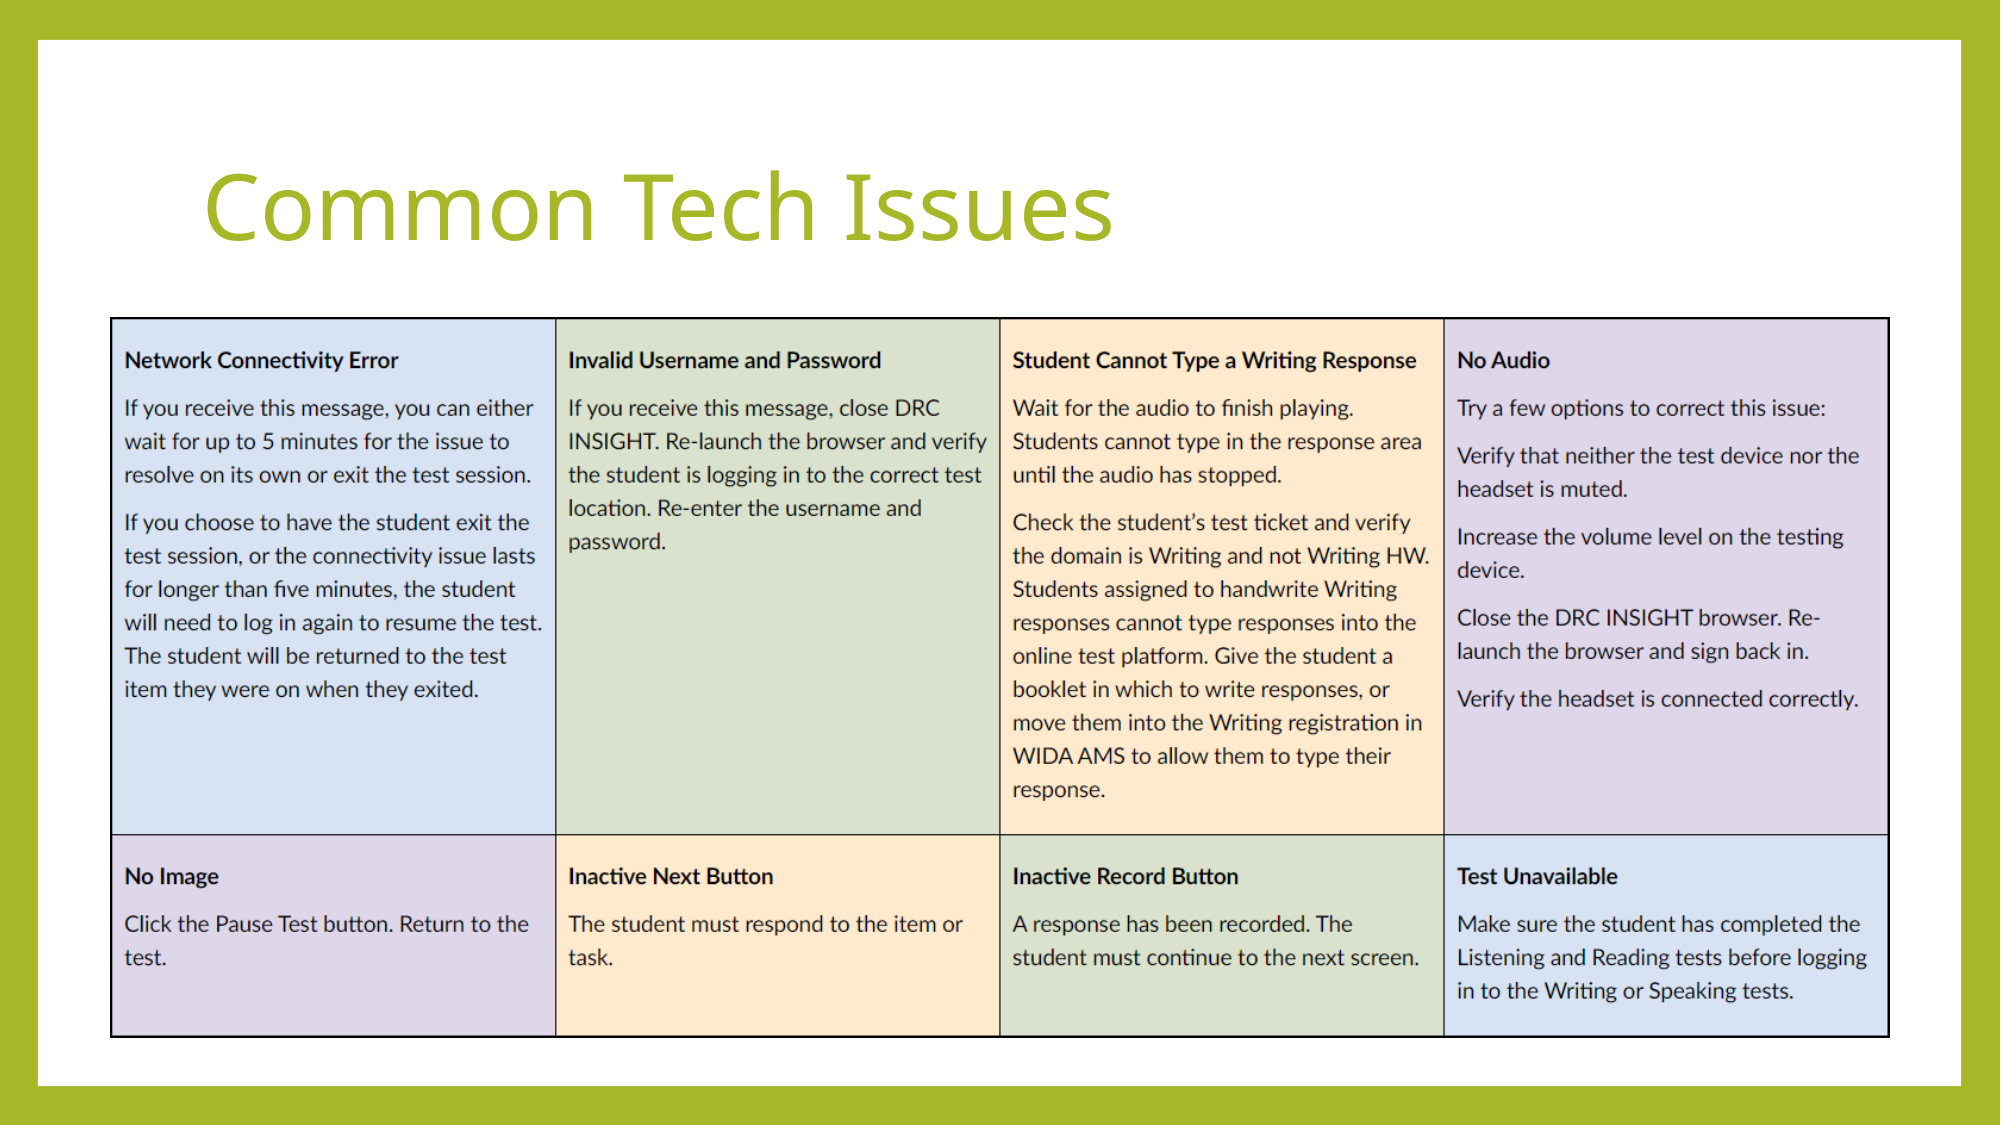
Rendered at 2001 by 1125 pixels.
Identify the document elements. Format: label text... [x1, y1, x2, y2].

title Common Tech Issues [187, 99, 1808, 314]
picture [110, 317, 1890, 1038]
